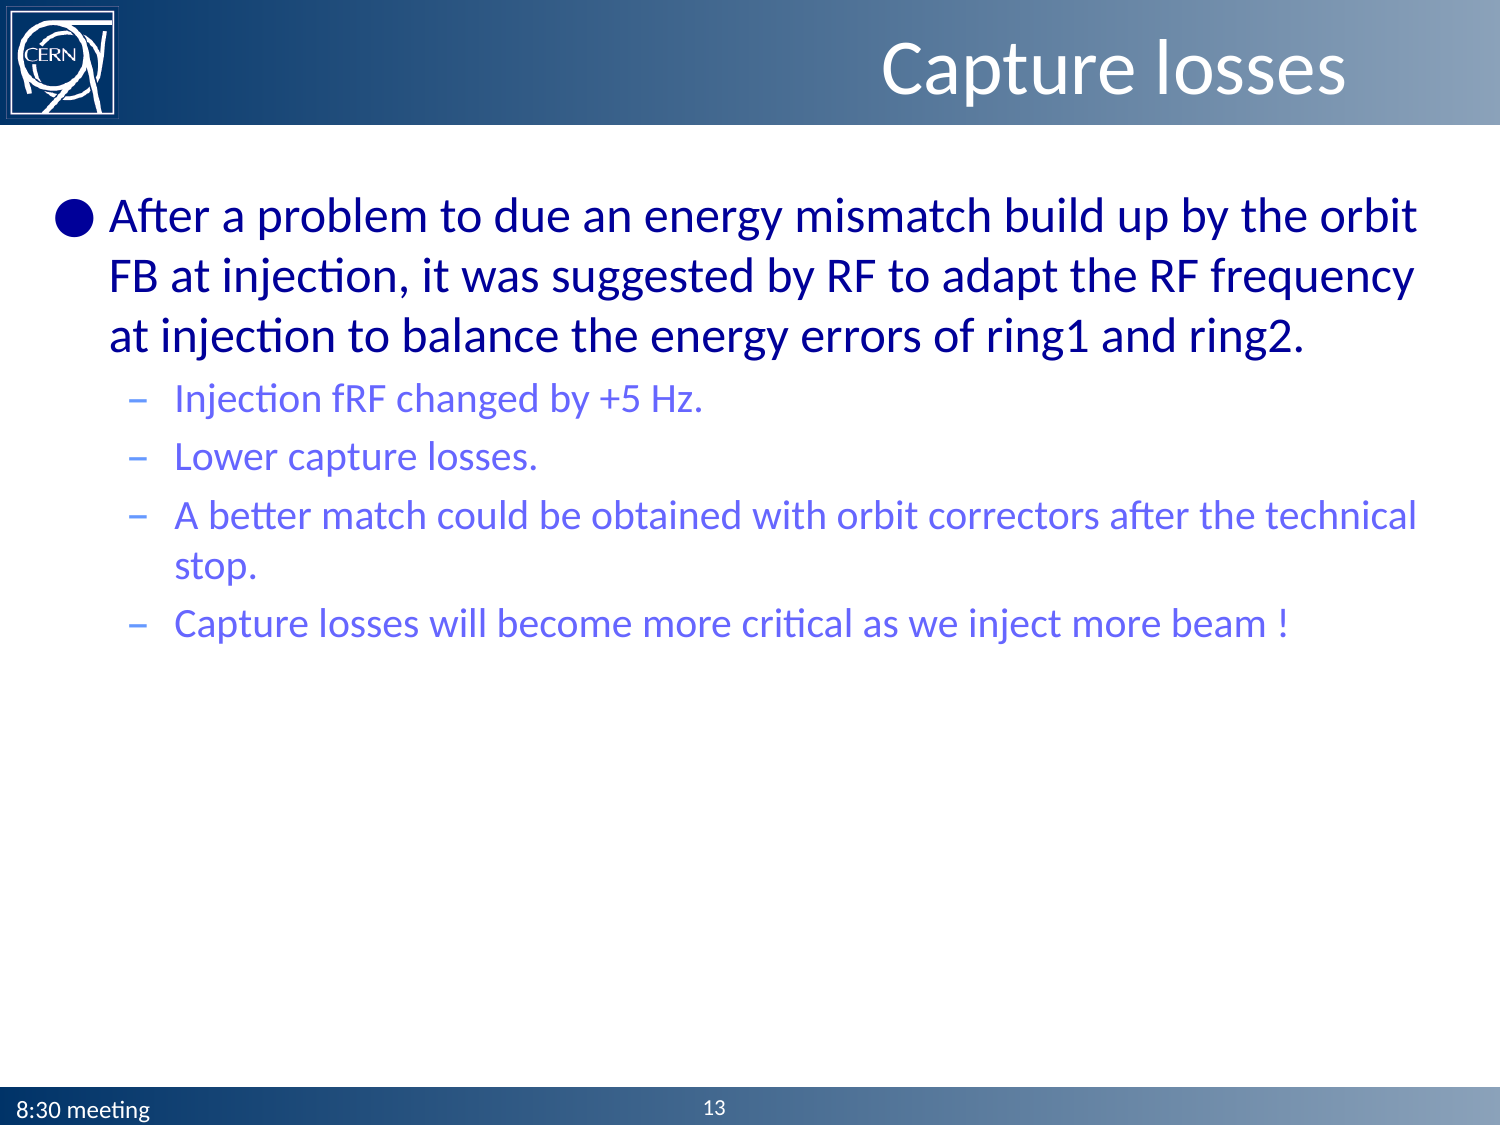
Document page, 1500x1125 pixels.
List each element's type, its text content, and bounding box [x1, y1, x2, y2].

list After a problem to due an energy mismatch build up by the orbit FB at injection, it was suggested by RF to adapt the RF frequency at injection to balance the energy errors of ring1 and ring2. Injection fRF changed by +5 Hz. Lower capture losses. A better match could be obtained with orbit correctors after the technical stop. Capture losses will become more critical as we inject more beam ! [37, 174, 1463, 1051]
picture [6, 6, 119, 119]
title Capture losses [124, 0, 1363, 126]
slide_number 13 [687, 1089, 876, 1125]
footer 8:30 meeting [0, 1093, 597, 1125]
